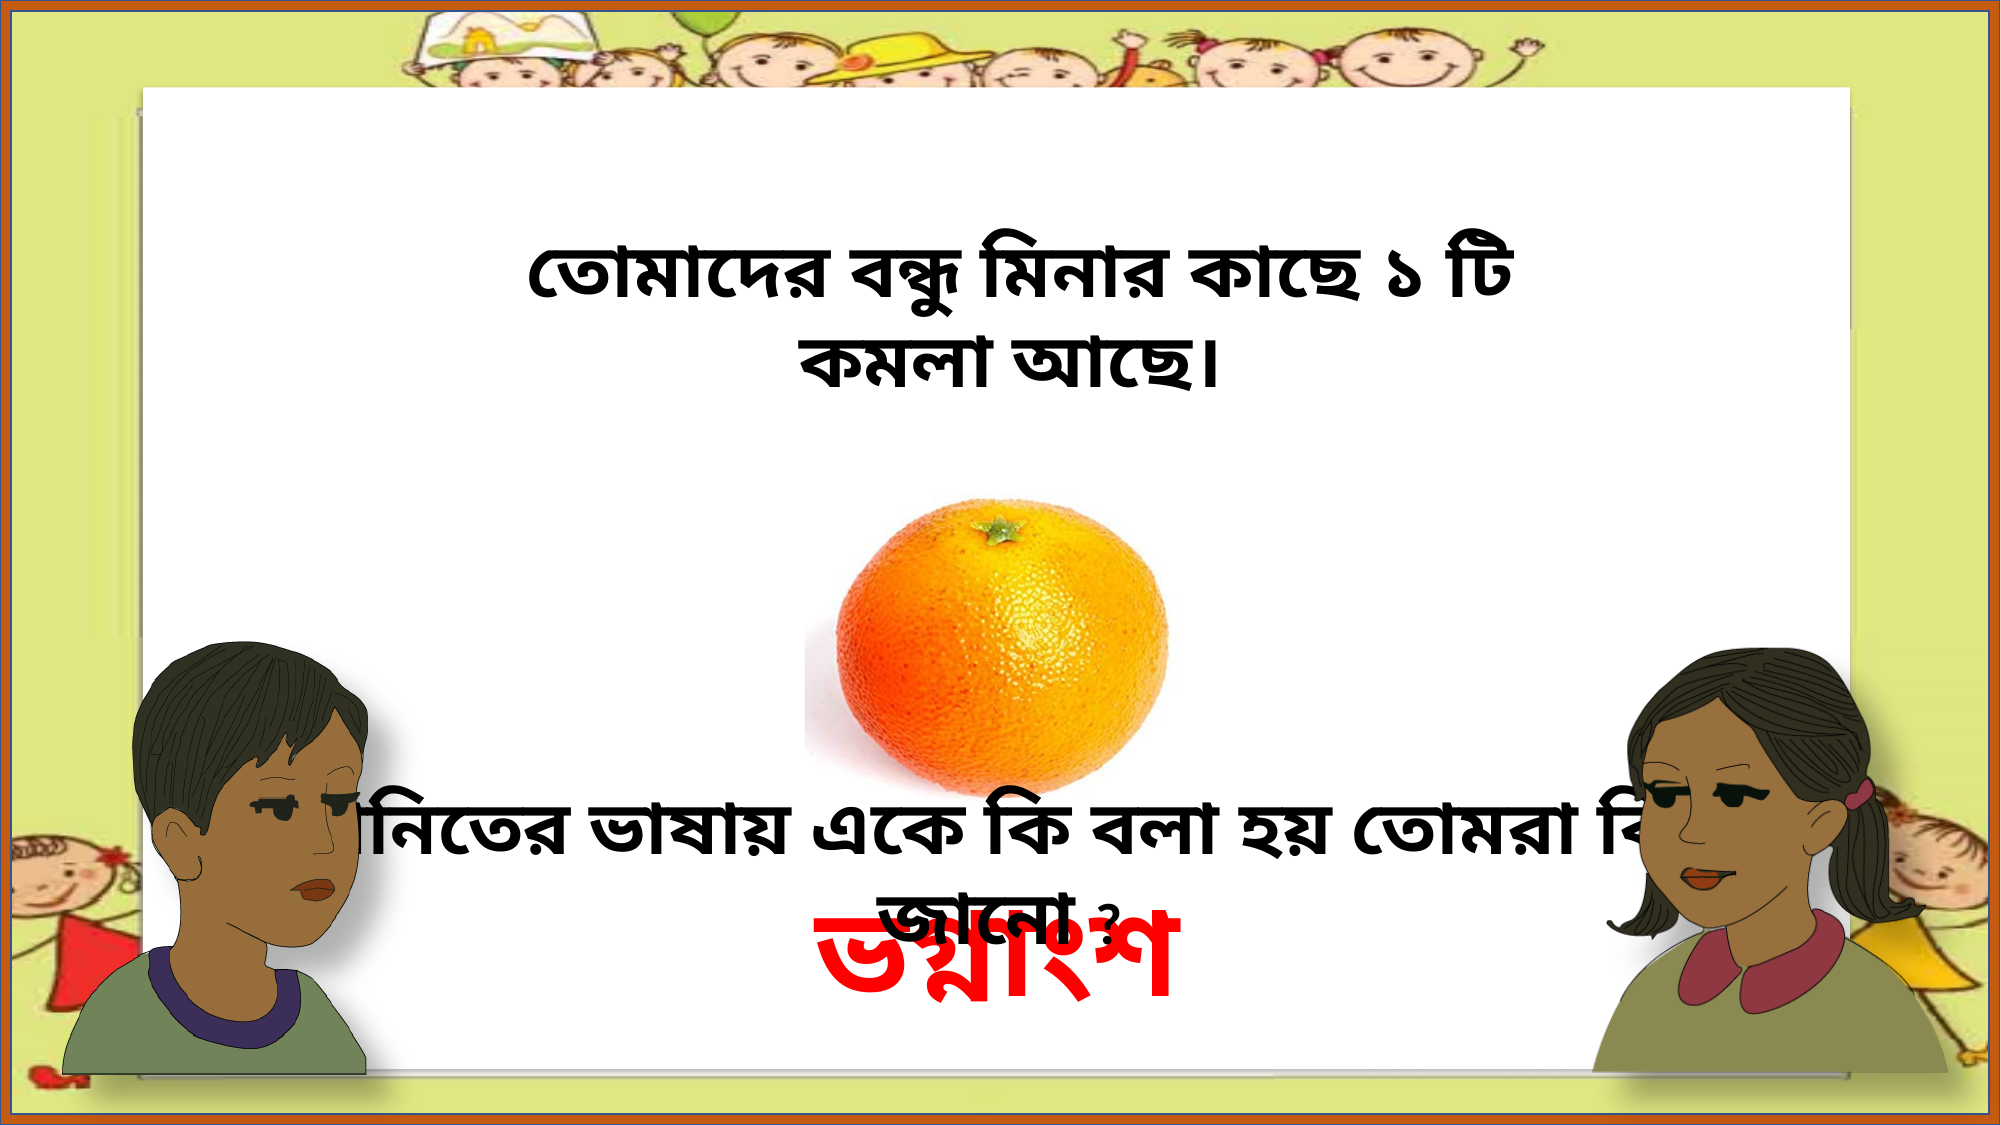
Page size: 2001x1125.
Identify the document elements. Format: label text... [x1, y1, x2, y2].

text_box গনিতের ভাষায় একে কি বলা হয় তোমরা কি জানো ? [411, 771, 1573, 967]
picture [62, 641, 368, 1075]
text_box ভগ্নাংশ [757, 967, 1238, 1029]
picture [1573, 586, 1958, 1090]
picture [804, 469, 1230, 802]
text_box তোমাদের বন্ধু মিনার কাছে ১ টি কমলা আছে। [420, 215, 1621, 411]
